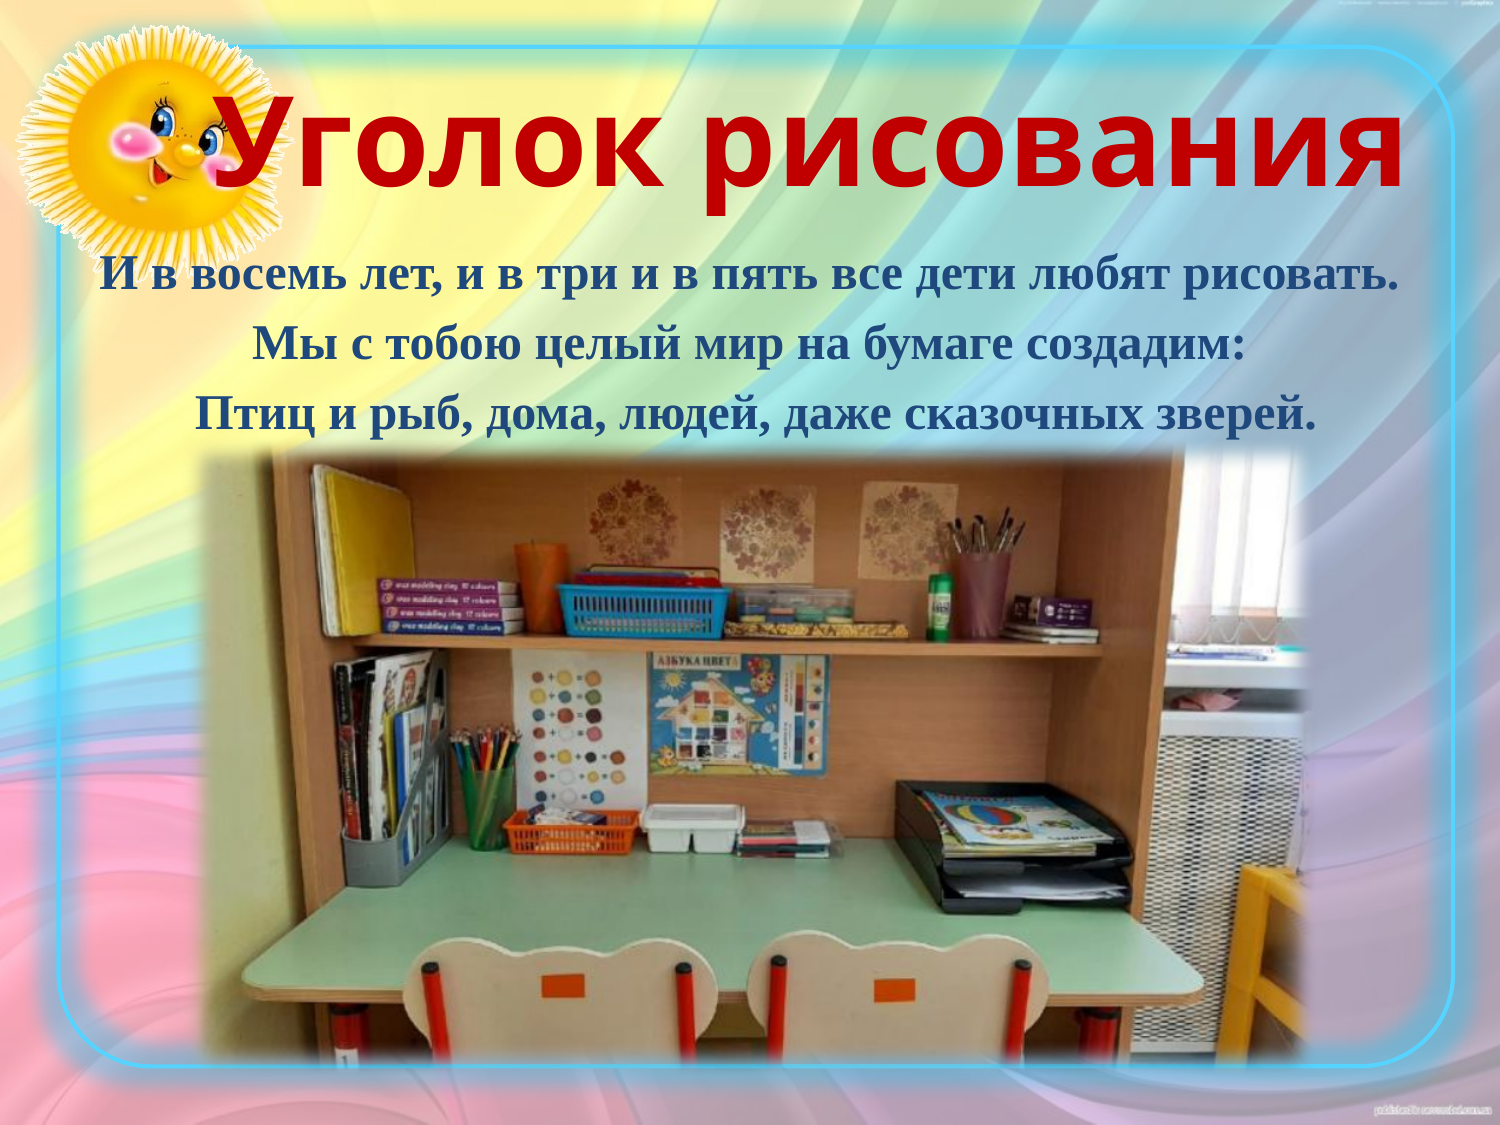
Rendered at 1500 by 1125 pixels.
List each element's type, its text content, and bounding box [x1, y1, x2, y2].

title Уголок рисования [135, 42, 1486, 231]
list И в восемь лет, и в три и в пять все дети любят рисовать. Мы с тобою целый мир на бумаге создадим: Птиц и рыб, дома, людей, даже сказочных зверей. [41, 231, 1471, 468]
picture [182, 437, 1318, 1076]
picture [11, 11, 340, 340]
